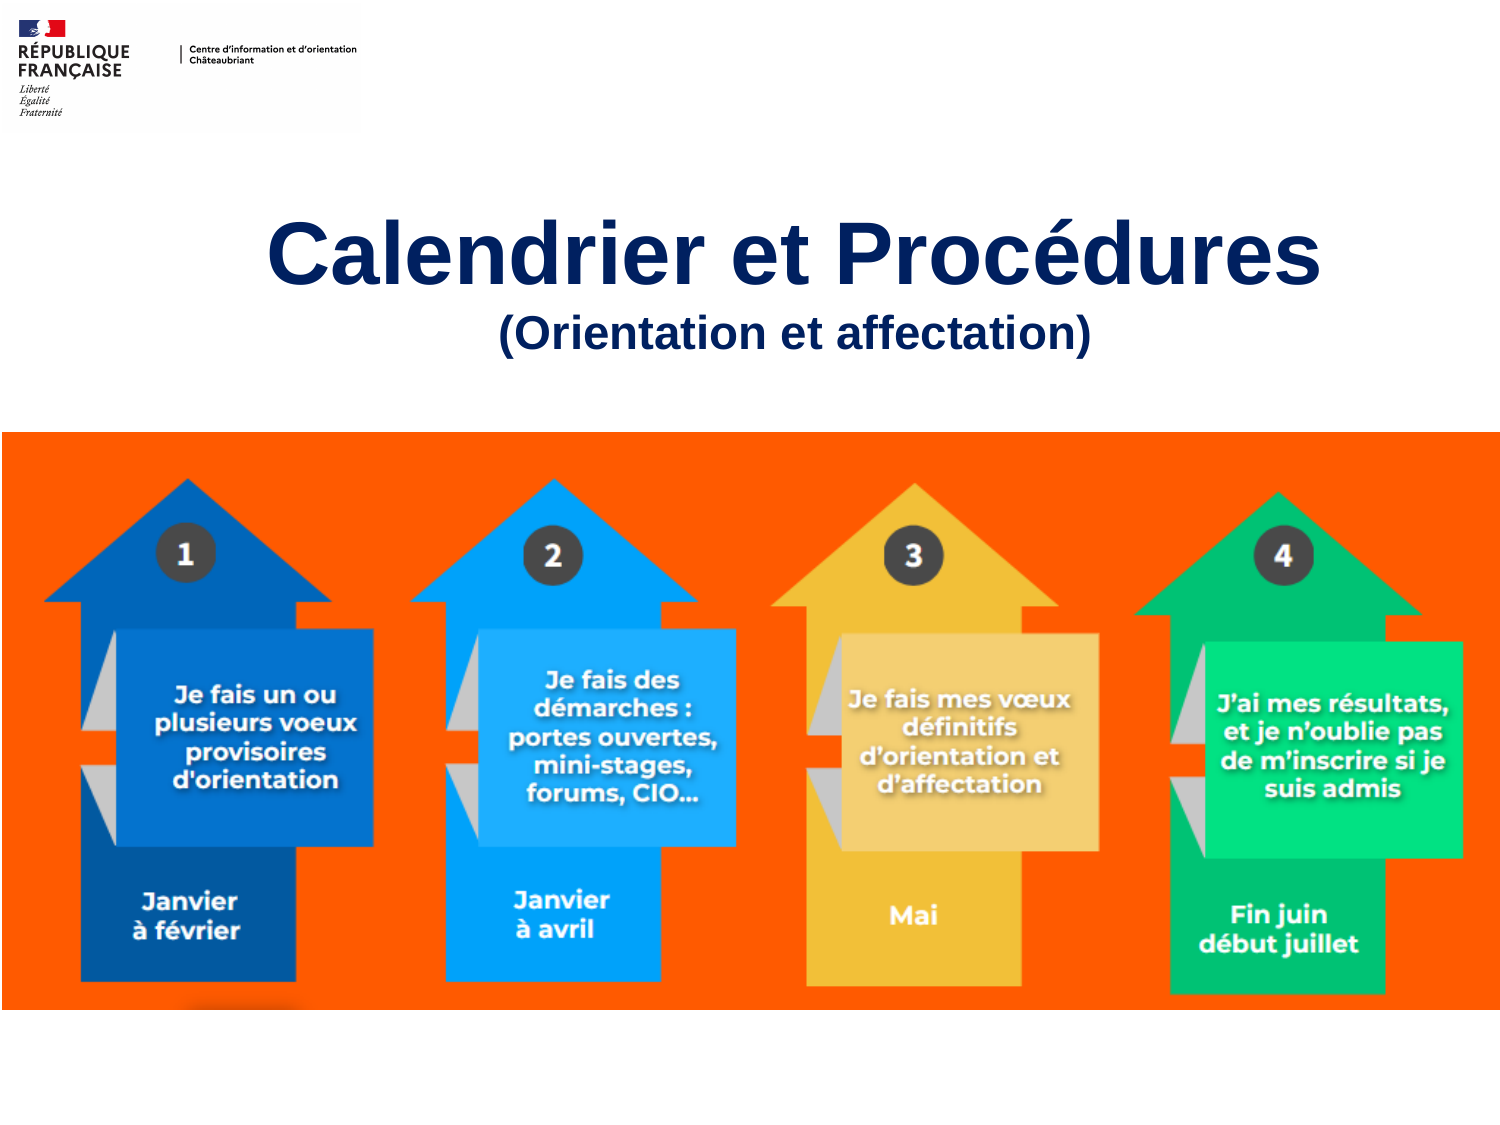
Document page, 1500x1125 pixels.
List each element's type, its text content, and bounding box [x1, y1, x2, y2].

text_box Calendrier et Procédures (Orientation et affectation) [227, 160, 1365, 365]
picture [1, 432, 1500, 1010]
picture [1, 3, 362, 133]
